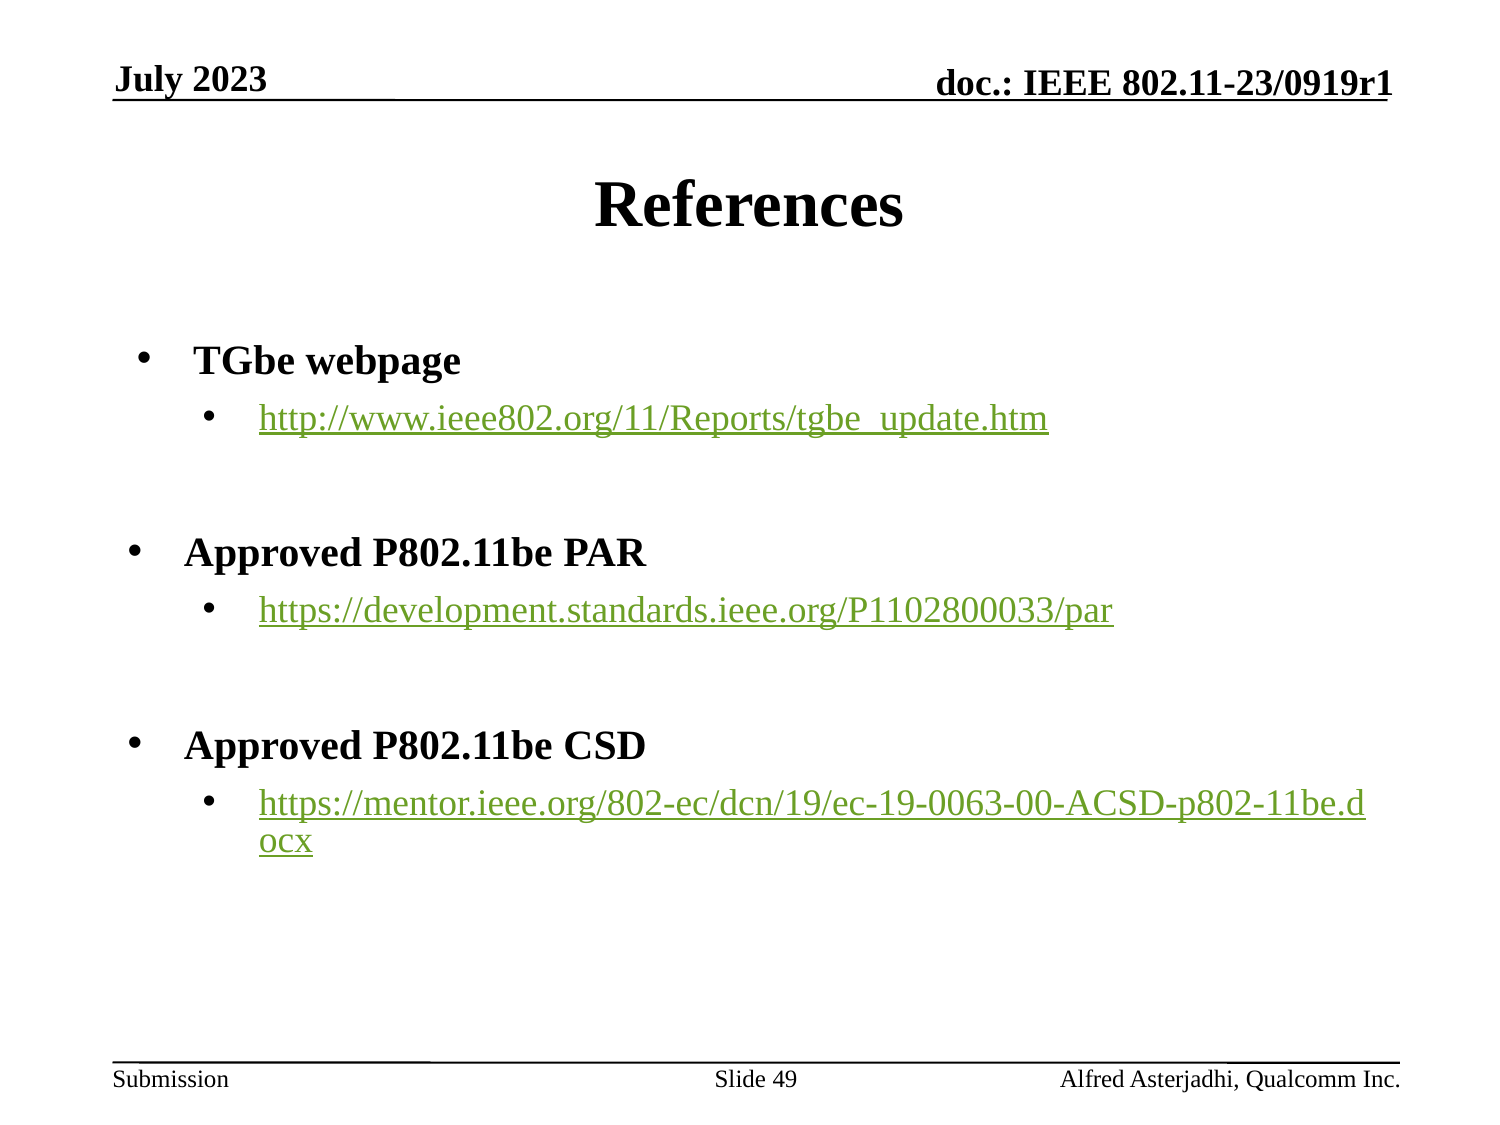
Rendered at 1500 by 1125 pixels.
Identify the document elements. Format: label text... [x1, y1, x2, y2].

slide_number Slide 49 [712, 1061, 800, 1123]
list TGbe webpage http://www.ieee802.org/11/Reports/tgbe_update.htm Approved P802.11be PAR https://development.standards.ieee.org/P1102800033/par Approved P802.11be CSD https://mentor.ieee.org/802-ec/dcn/19/ec-19-0063-00-ACSD-p802-11be.docx [112, 324, 1388, 1000]
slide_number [114, 54, 493, 100]
title References [112, 112, 1388, 288]
footer Alfred Asterjadhi, Qualcomm Inc. [878, 1061, 1402, 1093]
